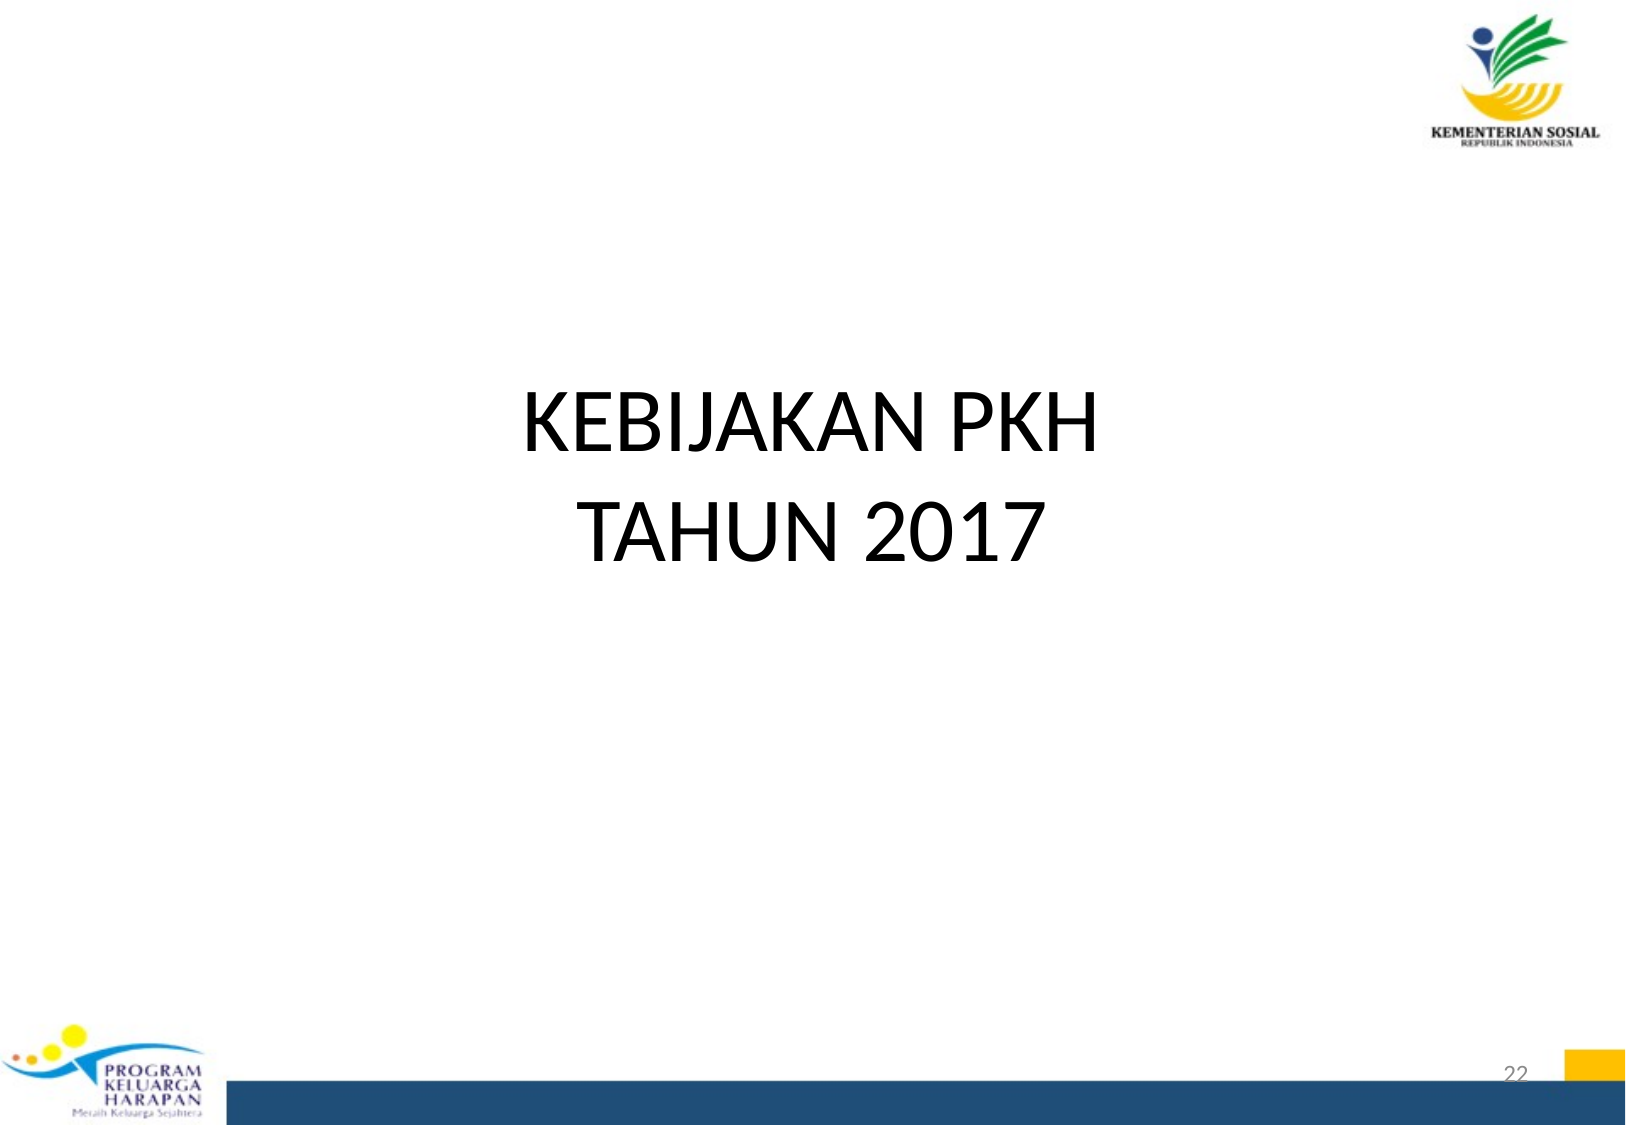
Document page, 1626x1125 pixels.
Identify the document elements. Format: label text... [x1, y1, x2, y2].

slide_number 22 [1164, 1042, 1544, 1103]
title KEBIJAKAN PKH TAHUN 2017 [121, 349, 1504, 591]
footer [555, 1042, 1070, 1103]
picture [0, 0, 1626, 1125]
